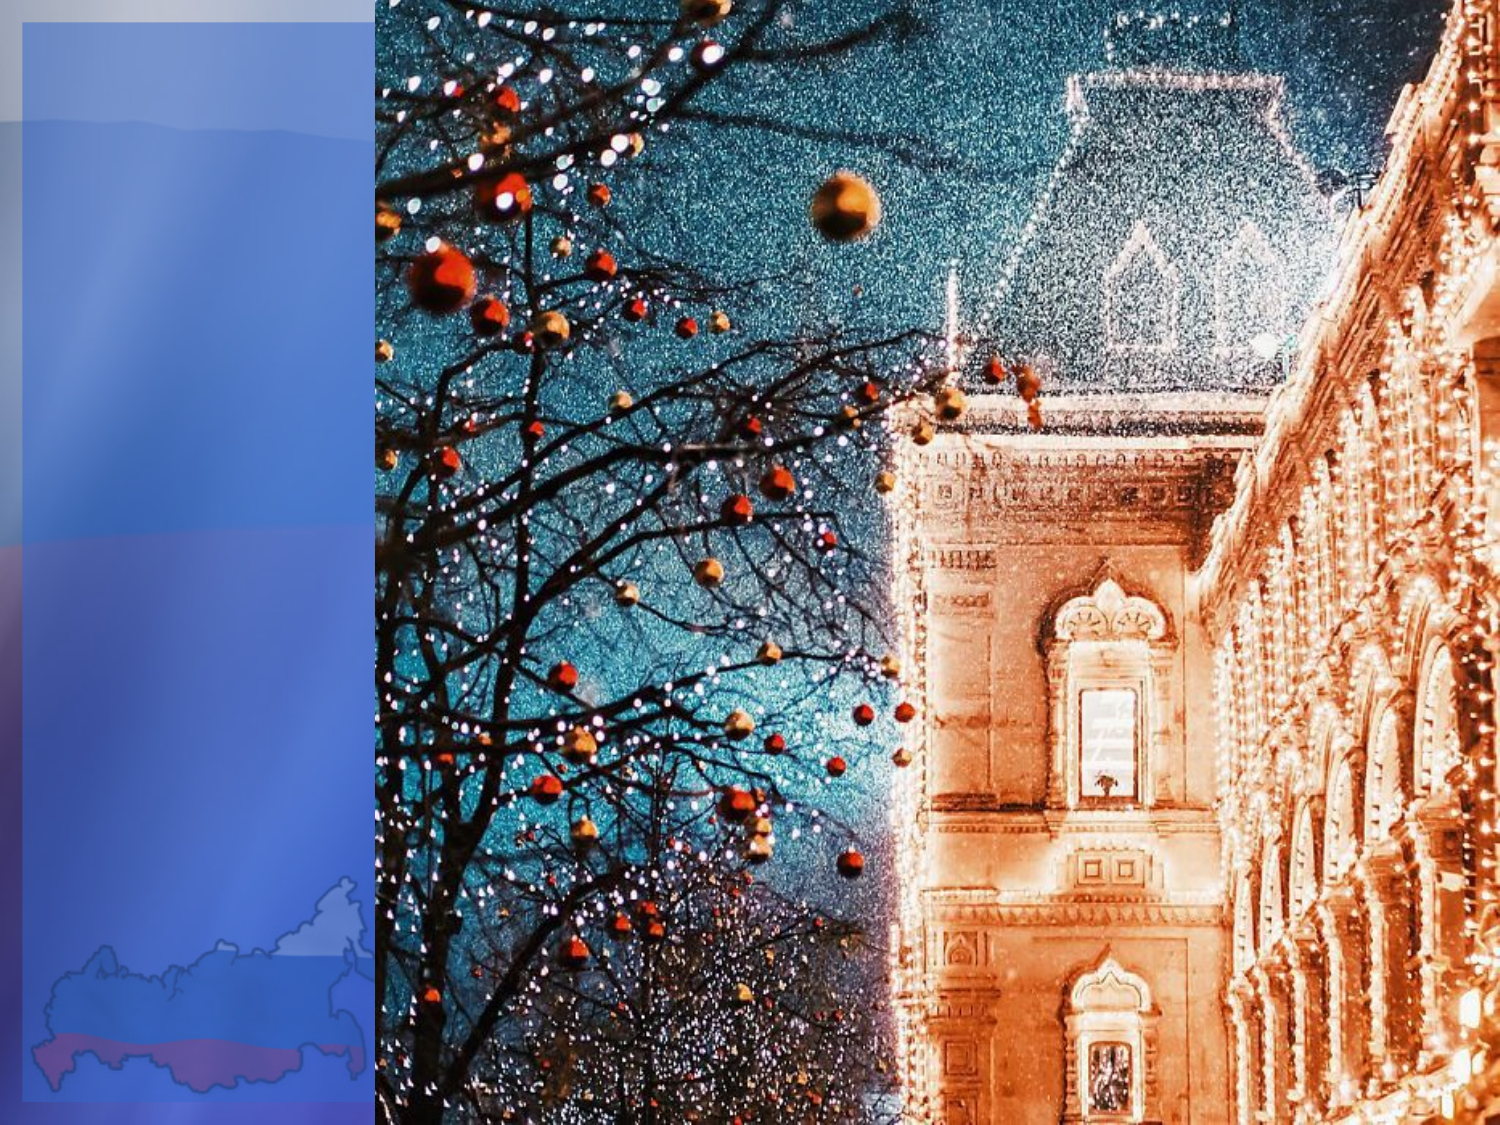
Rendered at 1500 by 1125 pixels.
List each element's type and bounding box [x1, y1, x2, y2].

list [374, 0, 1500, 1125]
picture [0, 0, 374, 1125]
